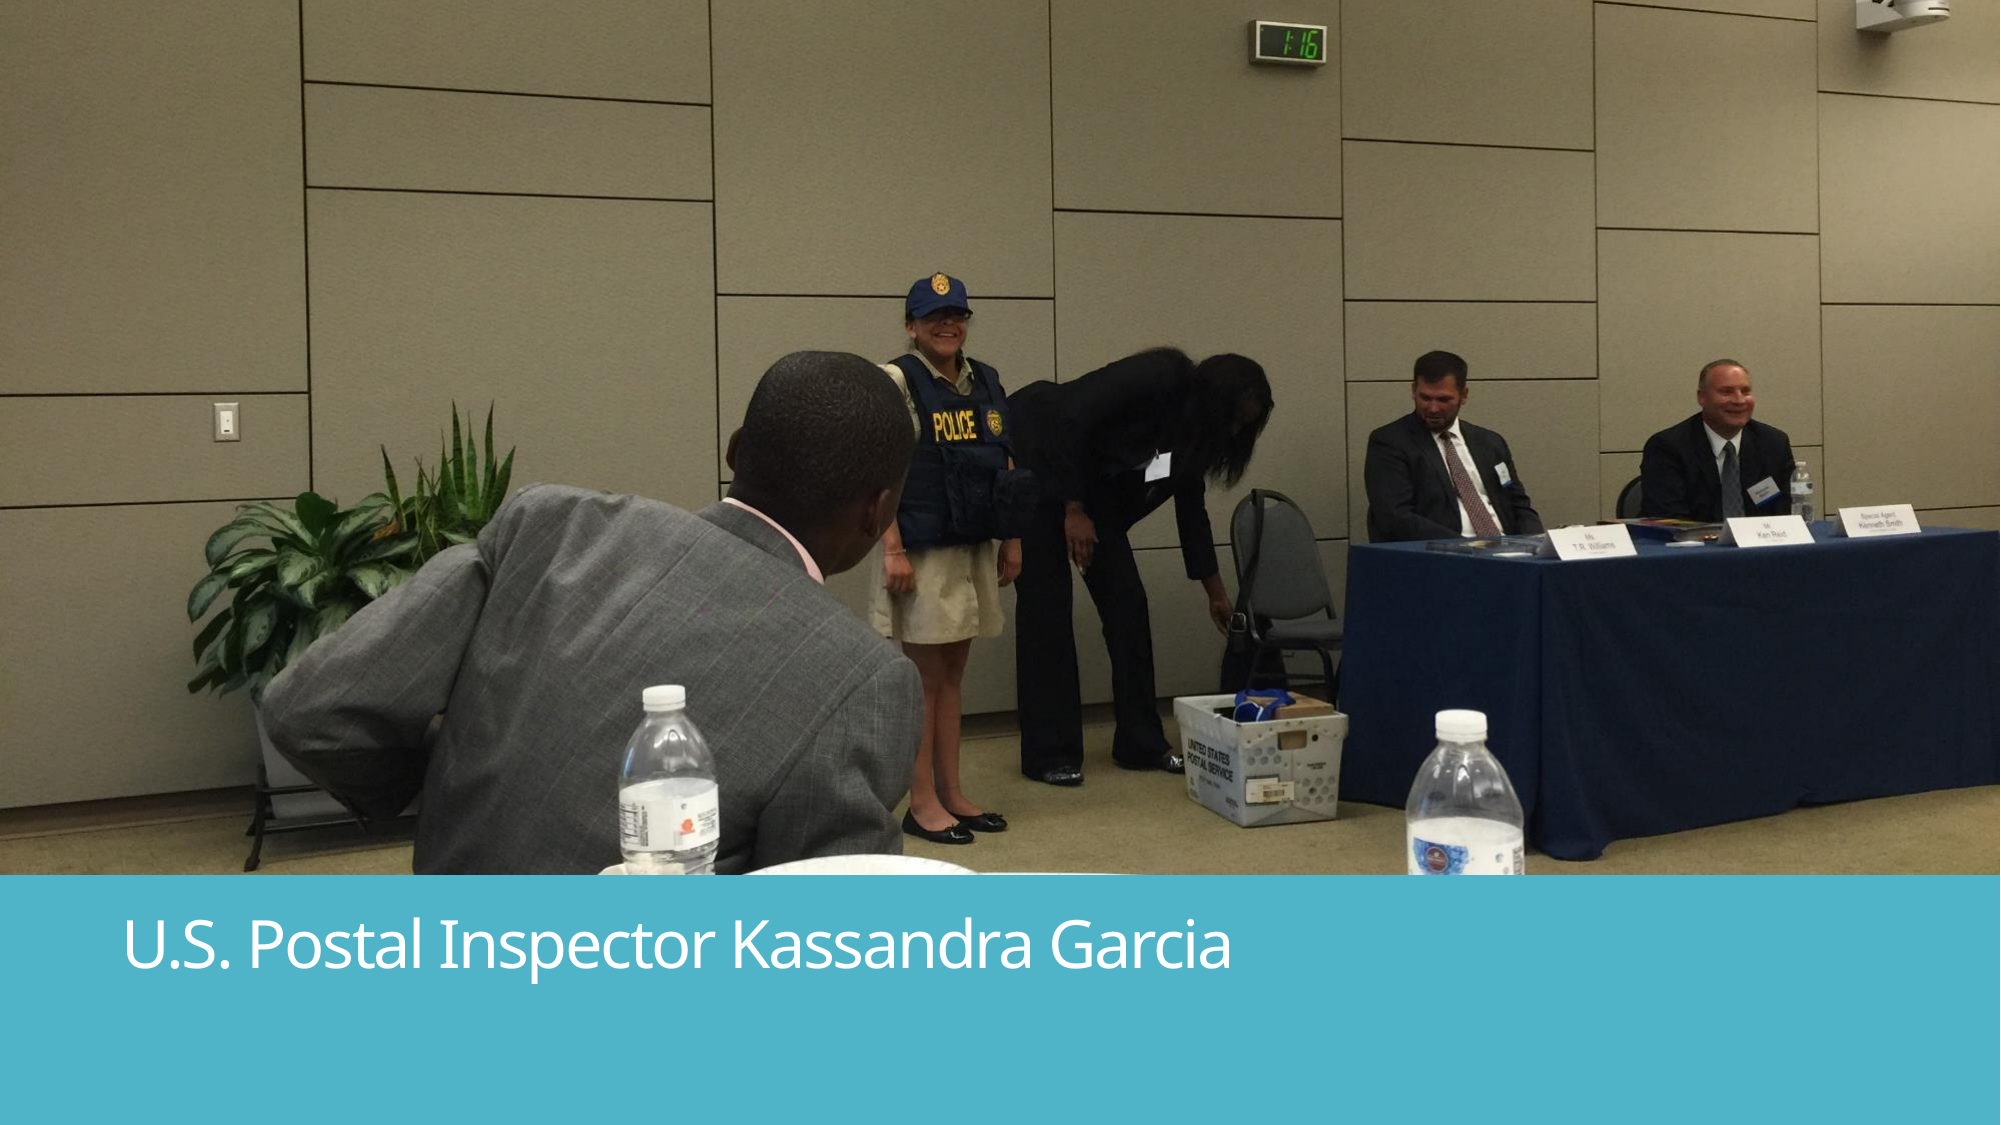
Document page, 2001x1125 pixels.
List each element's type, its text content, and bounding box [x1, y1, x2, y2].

title U.S. Postal Inspector Kassandra Garcia [106, 888, 1875, 990]
picture [0, 0, 2000, 875]
